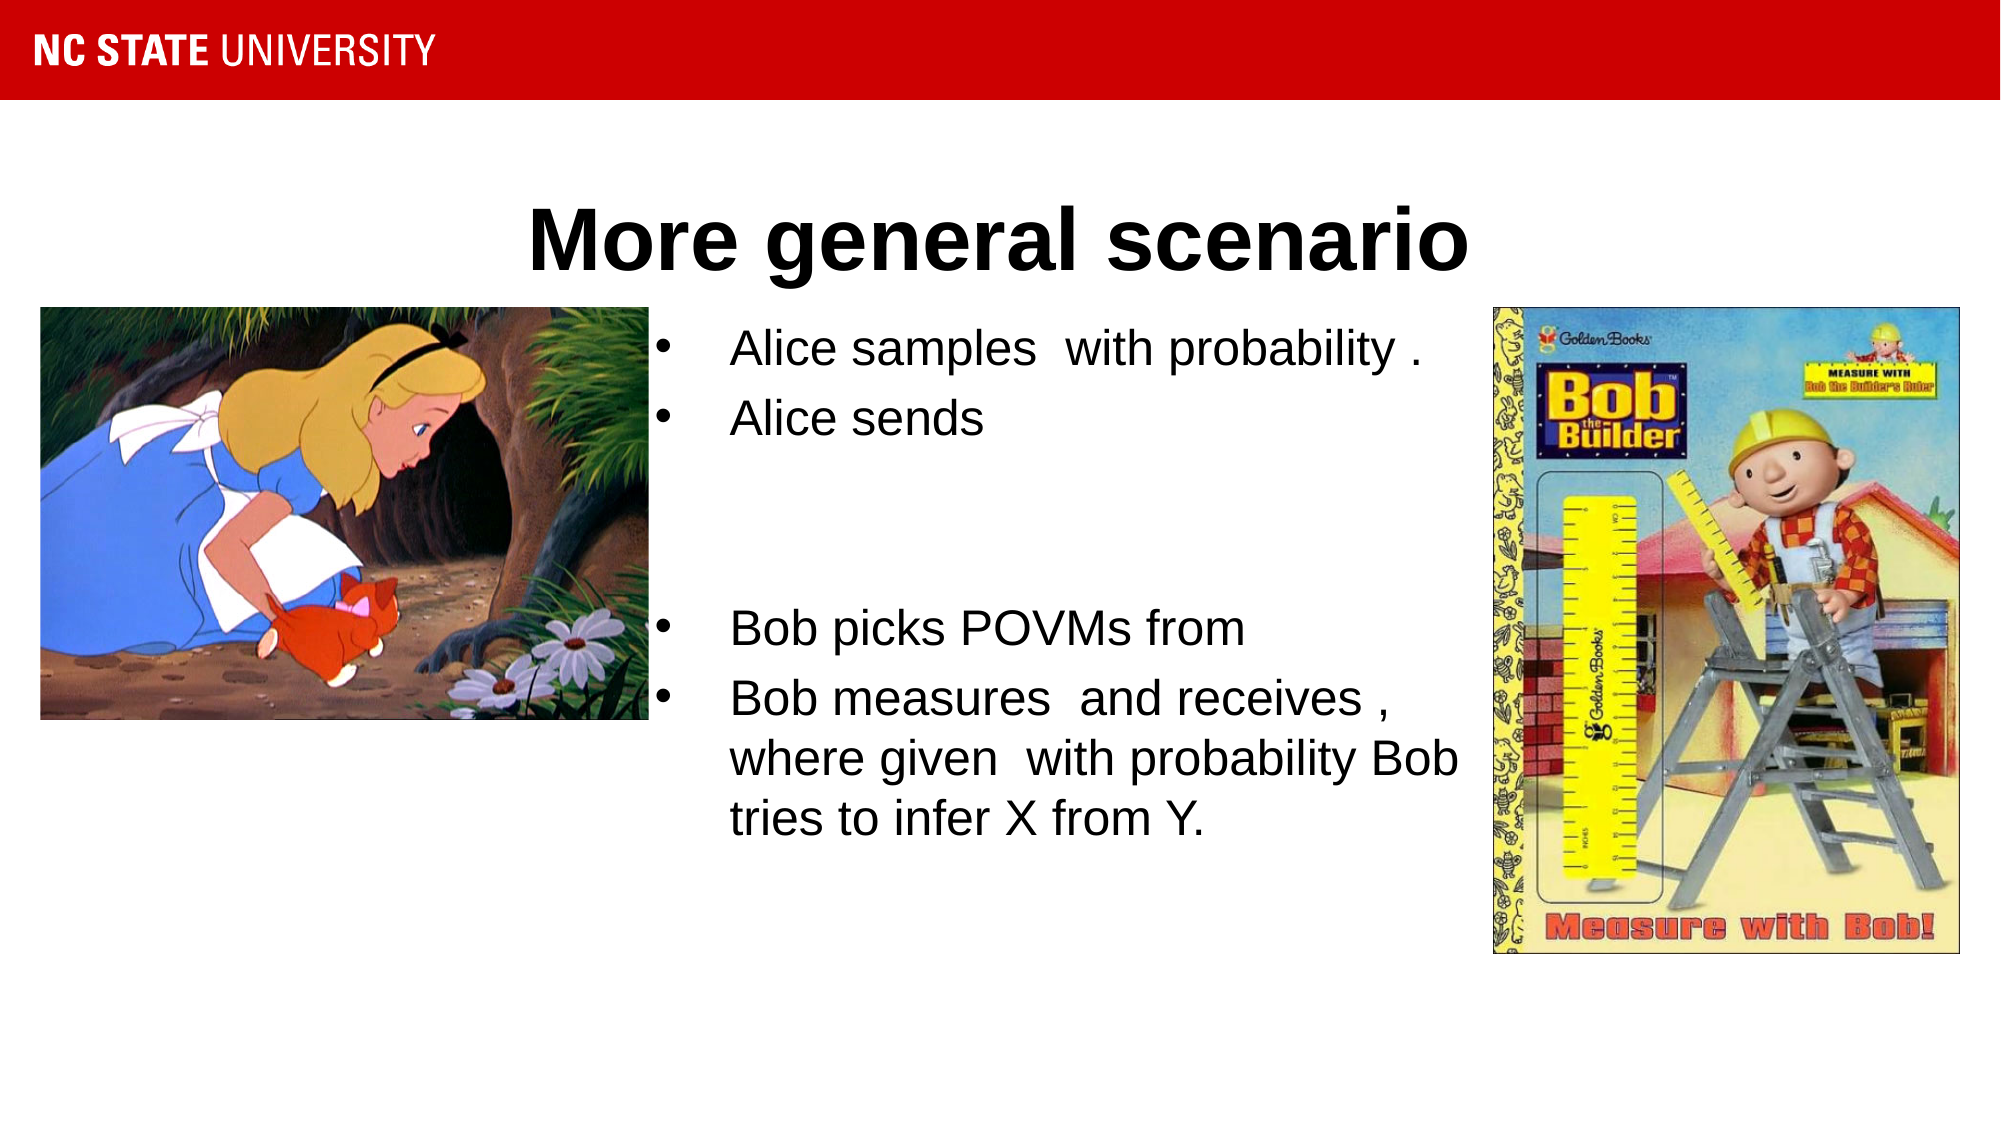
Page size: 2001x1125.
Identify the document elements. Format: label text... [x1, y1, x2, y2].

picture [40, 307, 649, 720]
picture [0, 0, 2001, 100]
title More general scenario [99, 147, 1900, 323]
picture [1493, 307, 1960, 955]
